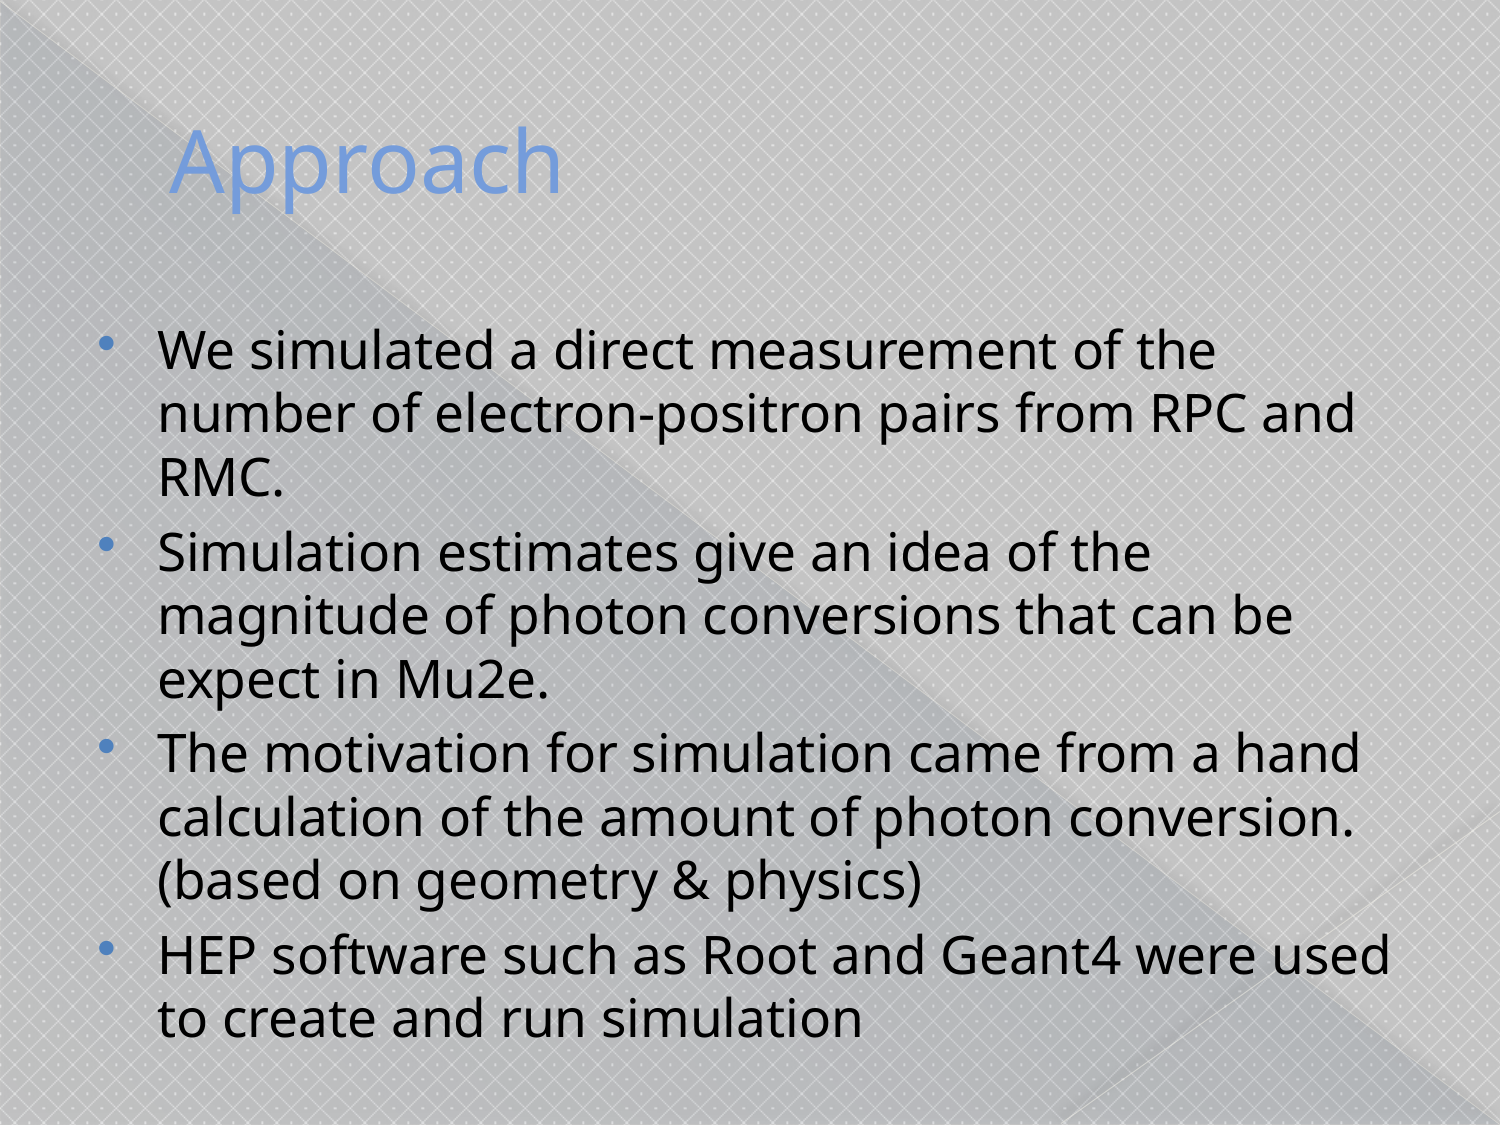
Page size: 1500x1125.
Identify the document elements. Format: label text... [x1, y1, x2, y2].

list We simulated a direct measurement of the number of electron-positron pairs from RPC and RMC. Simulation estimates give an idea of the magnitude of photon conversions that can be expect in Mu2e. The motivation for simulation came from a hand calculation of the amount of photon conversion. (based on geometry & physics) HEP software such as Root and Geant4 were used to create and run simulation [75, 308, 1425, 1059]
title Approach [75, 43, 1425, 274]
